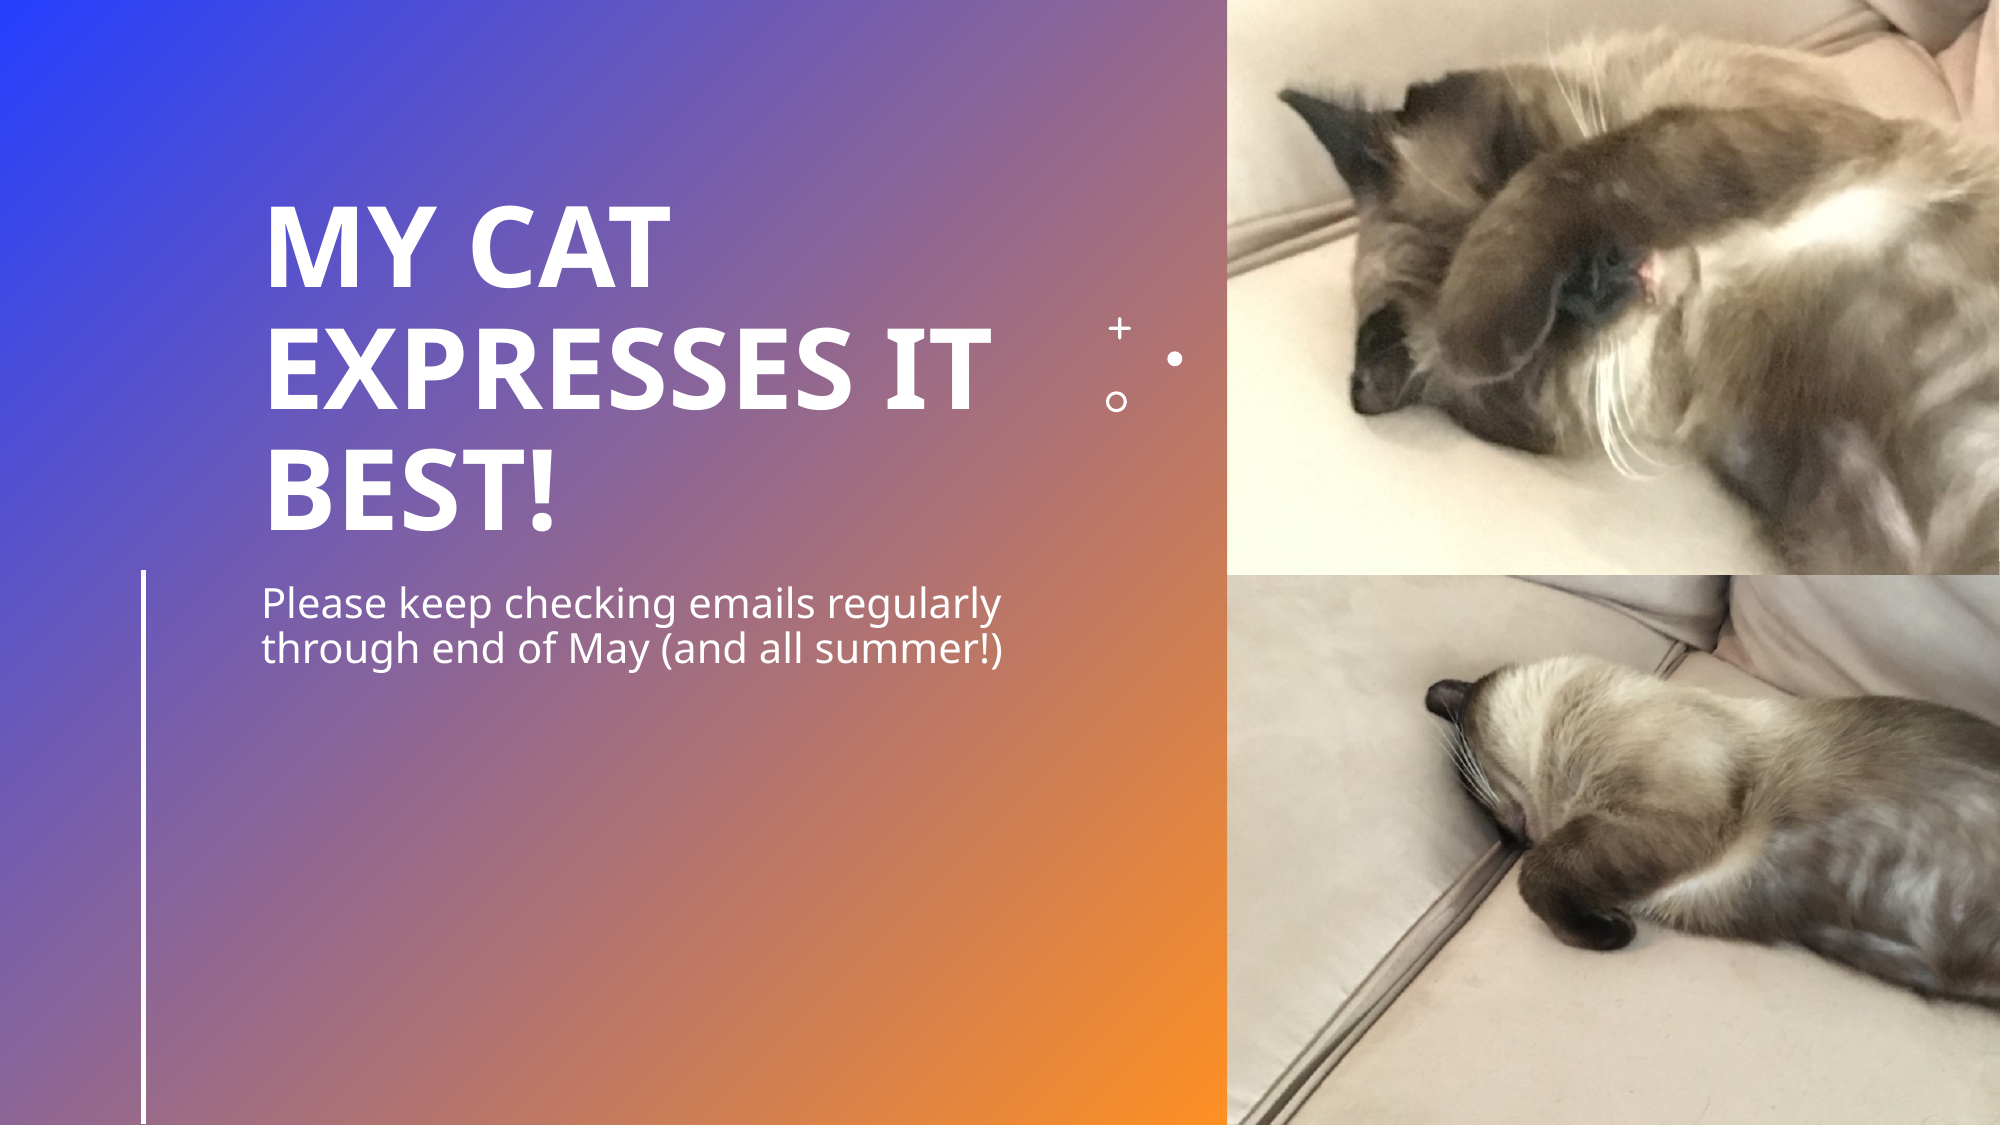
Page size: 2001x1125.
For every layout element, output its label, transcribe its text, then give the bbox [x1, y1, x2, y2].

text_box [1167, 351, 1183, 367]
title My cat expresses it best! [246, 96, 1090, 563]
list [1226, 0, 1999, 575]
picture [1226, 0, 2000, 1125]
list Please keep checking emails regularly through end of May (and all summer!) [246, 575, 1090, 772]
text_box [1105, 391, 1127, 413]
text_box [0, 0, 1226, 1125]
text_box [1108, 316, 1132, 340]
